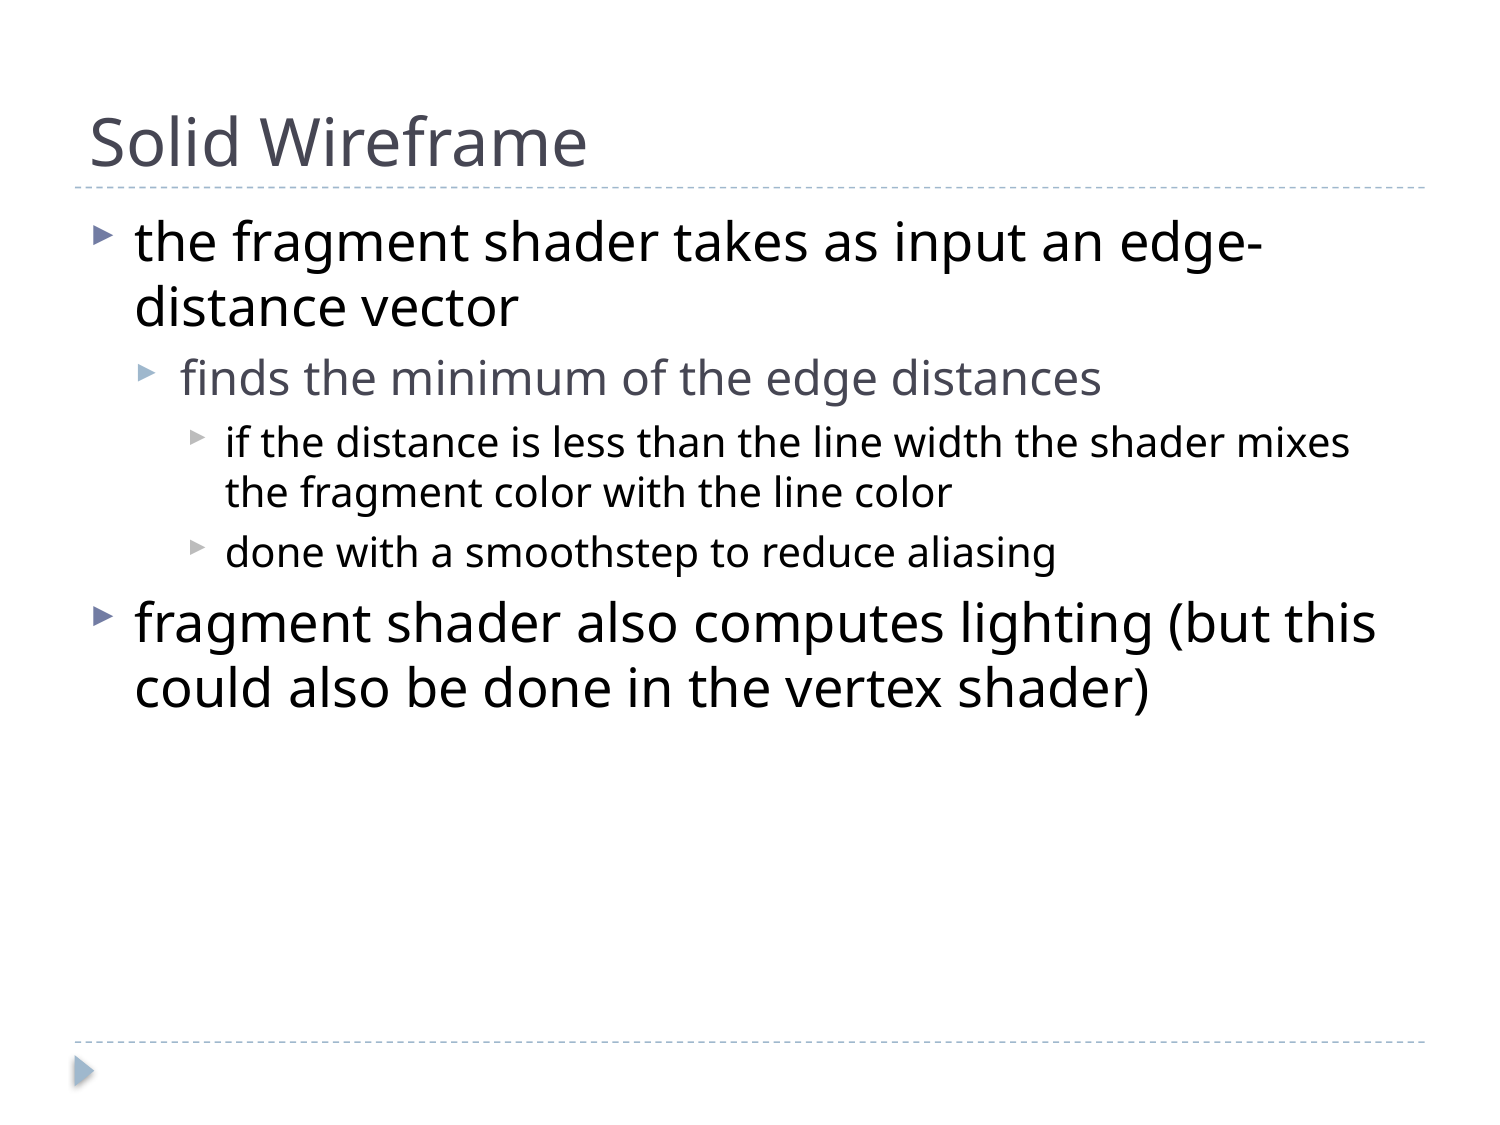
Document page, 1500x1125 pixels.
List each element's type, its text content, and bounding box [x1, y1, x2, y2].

list the fragment shader takes as input an edge-distance vector finds the minimum of the edge distances if the distance is less than the line width the shader mixes the fragment color with the line color done with a smoothstep to reduce aliasing fragment shader also computes lighting (but this could also be done in the vertex shader) [75, 200, 1425, 1010]
title Solid Wireframe [75, 24, 1425, 188]
